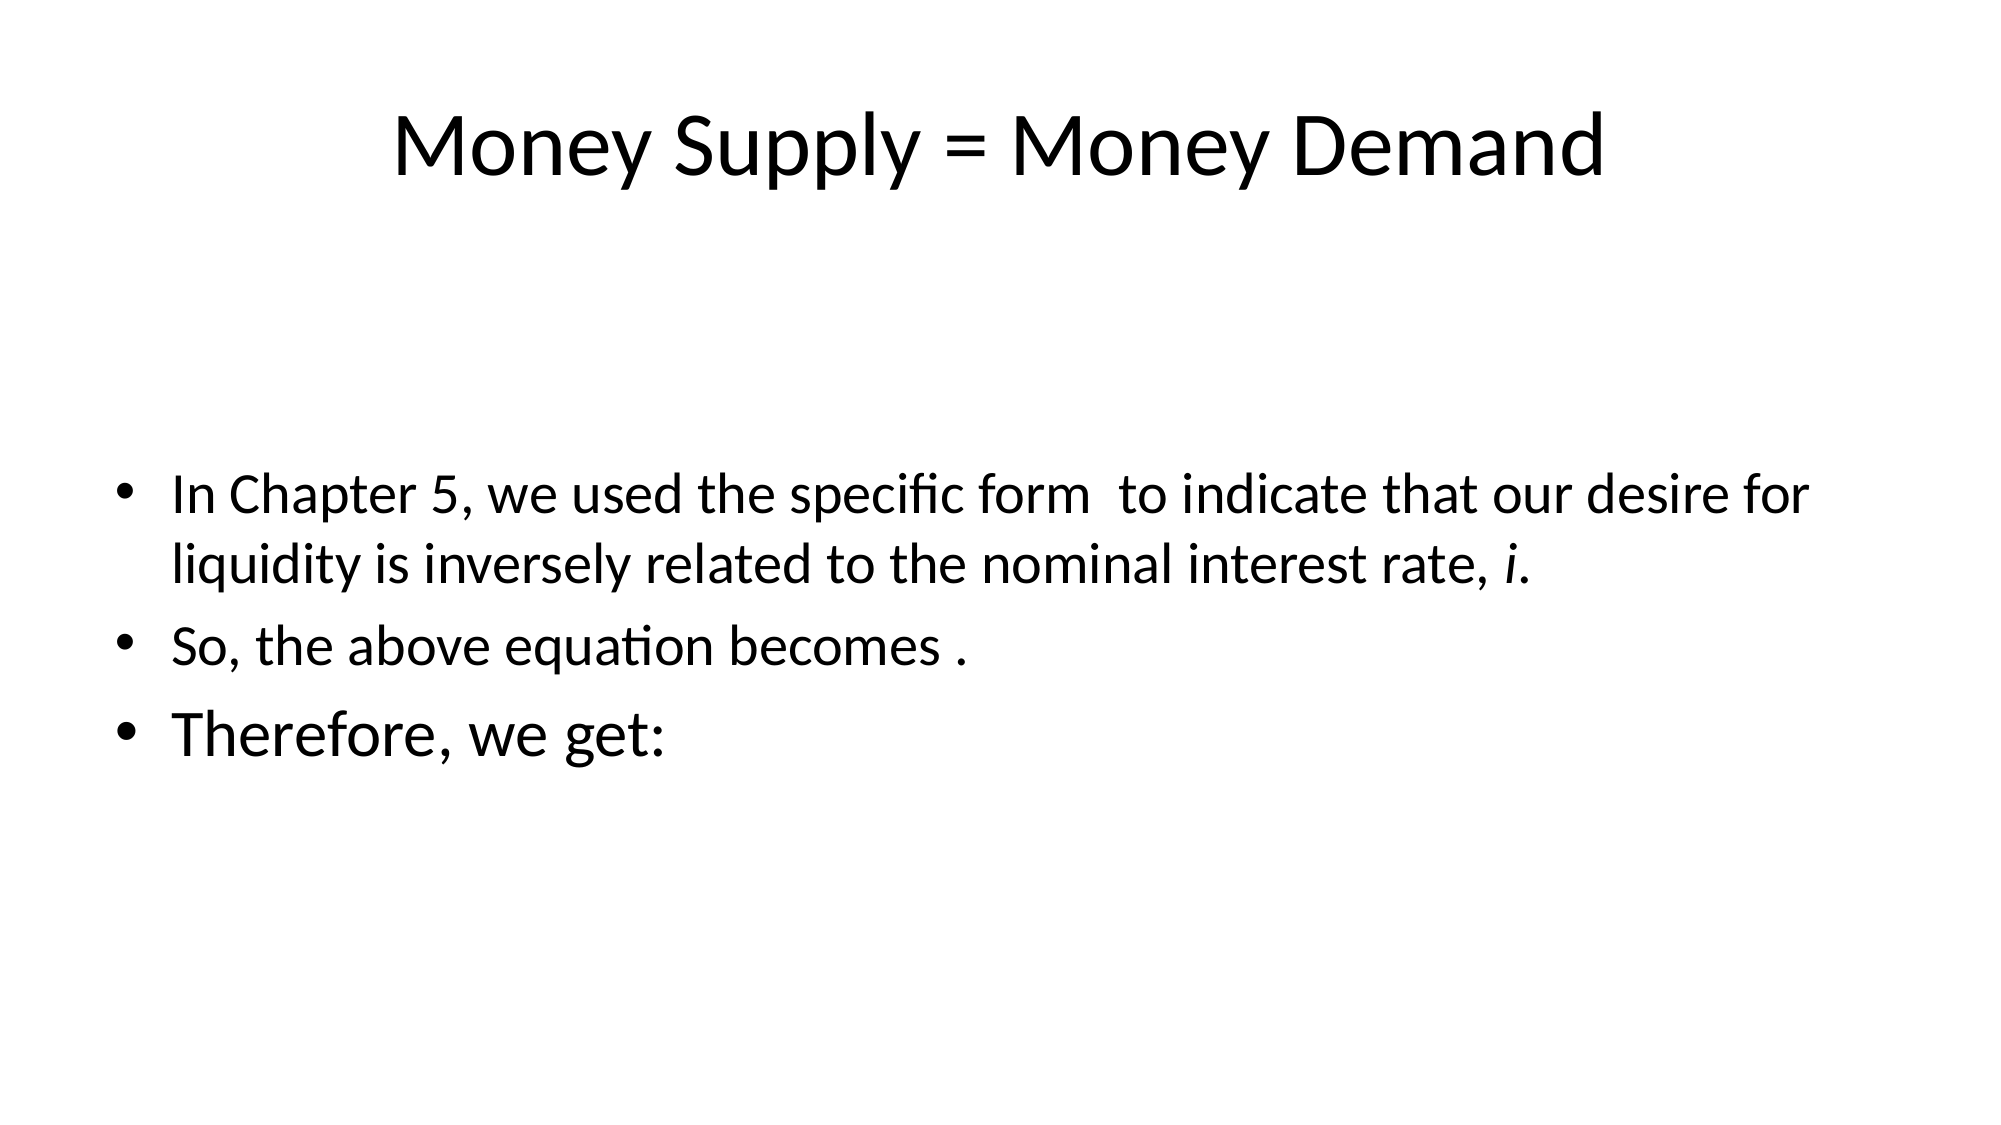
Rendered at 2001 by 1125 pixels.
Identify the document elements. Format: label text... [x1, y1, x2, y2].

title Money Supply = Money Demand [99, 45, 1900, 233]
